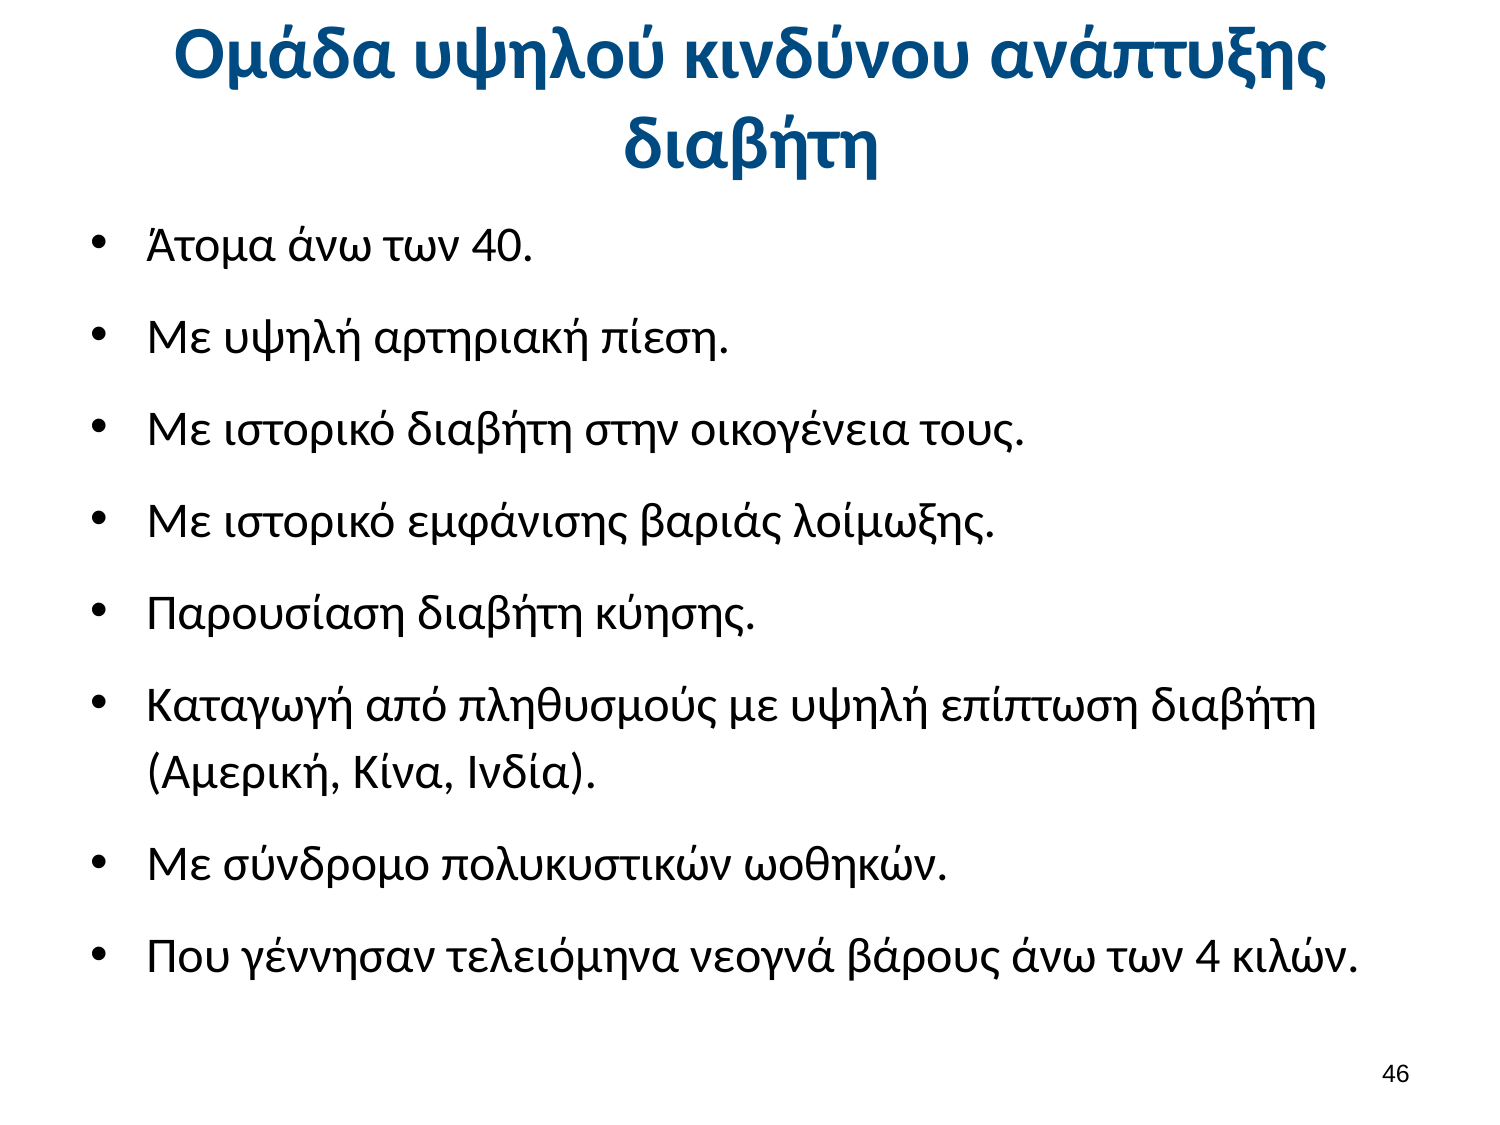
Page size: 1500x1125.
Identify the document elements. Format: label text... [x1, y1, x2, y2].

title Ομάδα υψηλού κινδύνου ανάπτυξης διαβήτη [76, 19, 1427, 169]
list Άτομα άνω των 40. Με υψηλή αρτηριακή πίεση. Με ιστορικό διαβήτη στην οικογένεια τους. Με ιστορικό εμφάνισης βαριάς λοίμωξης. Παρουσίαση διαβήτη κύησης. Καταγωγή από πληθυσμούς με υψηλή επίπτωση διαβήτη (Αμερική, Κίνα, Ινδία). Με σύνδρομο πολυκυστικών ωοθηκών. Που γέννησαν τελειόμηνα νεογνά βάρους άνω των 4 κιλών. [75, 196, 1425, 1024]
slide_number 45 [1074, 1042, 1425, 1103]
